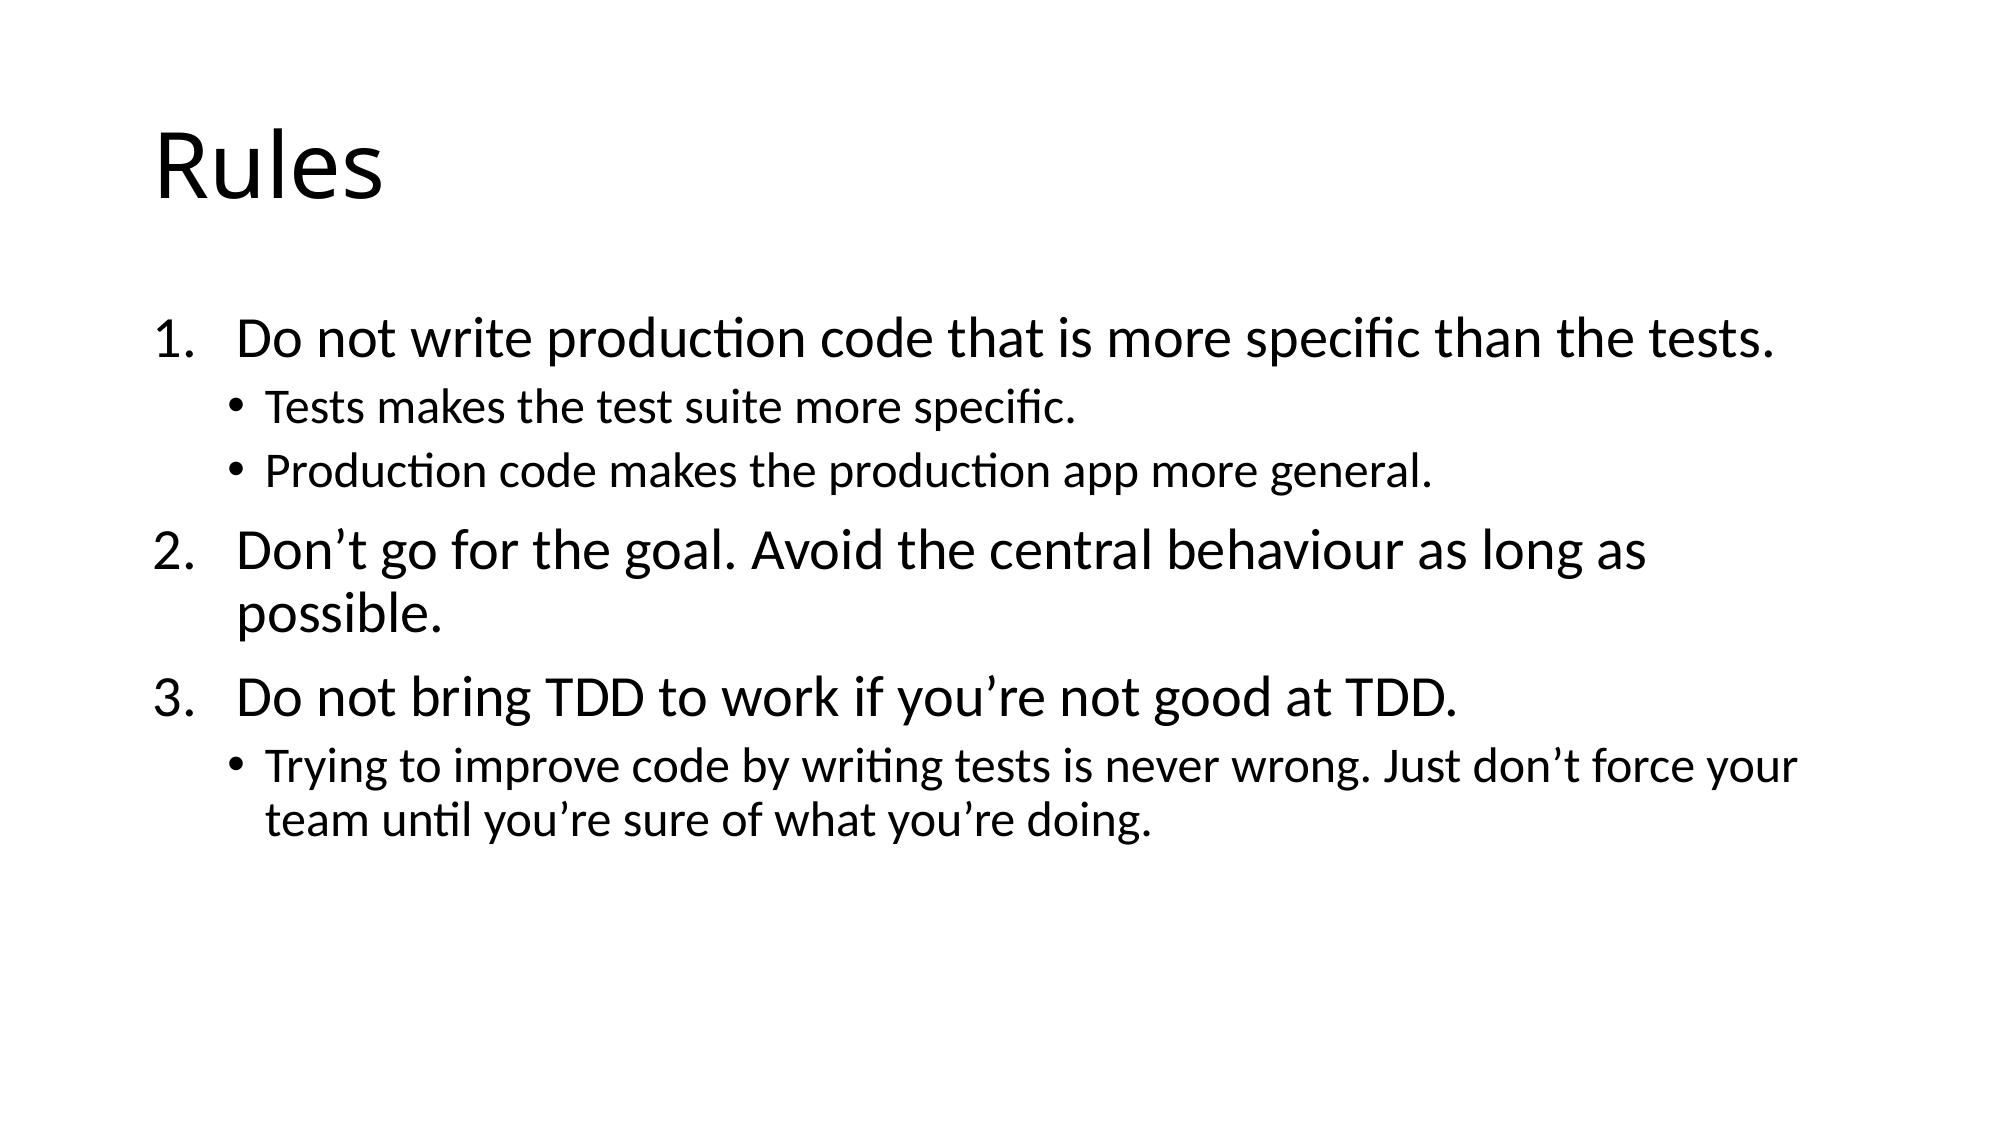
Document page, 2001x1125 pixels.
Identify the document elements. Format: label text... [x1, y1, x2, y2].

title Rules [137, 59, 1863, 278]
list Do not write production code that is more specific than the tests. Tests makes the test suite more specific. Production code makes the production app more general. Don’t go for the goal. Avoid the central behaviour as long as possible. Do not bring TDD to work if you’re not good at TDD. Trying to improve code by writing tests is never wrong. Just don’t force your team until you’re sure of what you’re doing. [137, 299, 1863, 1014]
